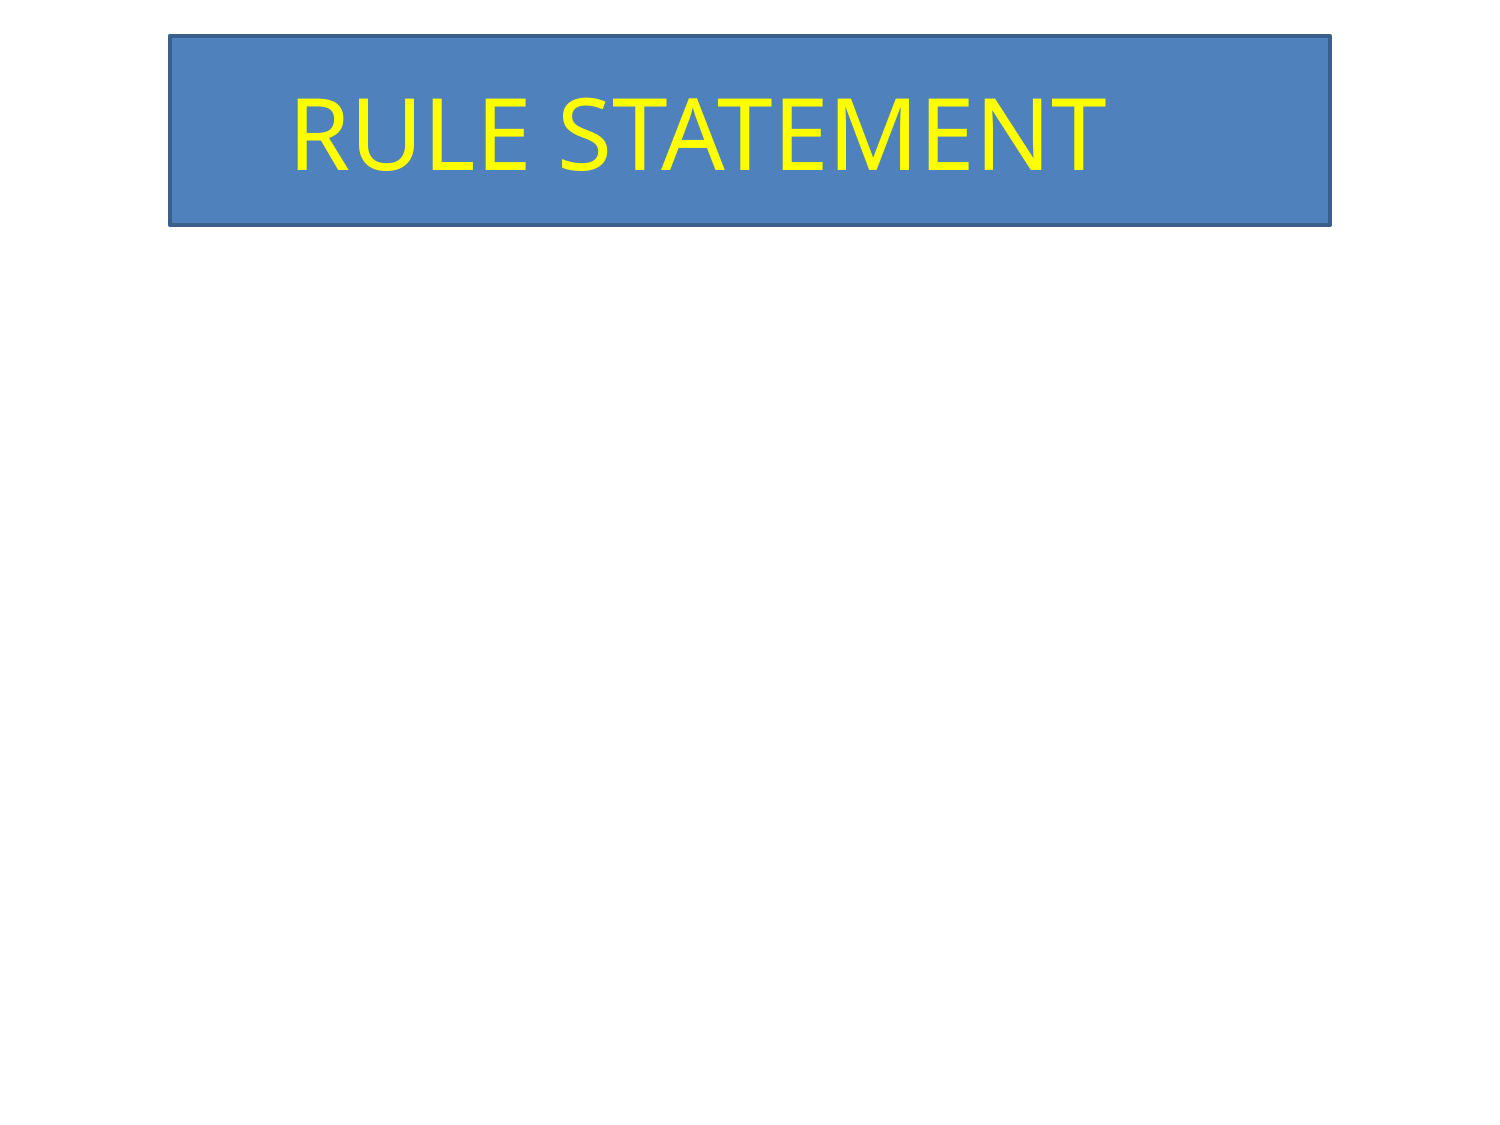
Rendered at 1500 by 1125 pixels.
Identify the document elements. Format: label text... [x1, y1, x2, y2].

text_box RULE STATEMENT [168, 34, 1332, 227]
